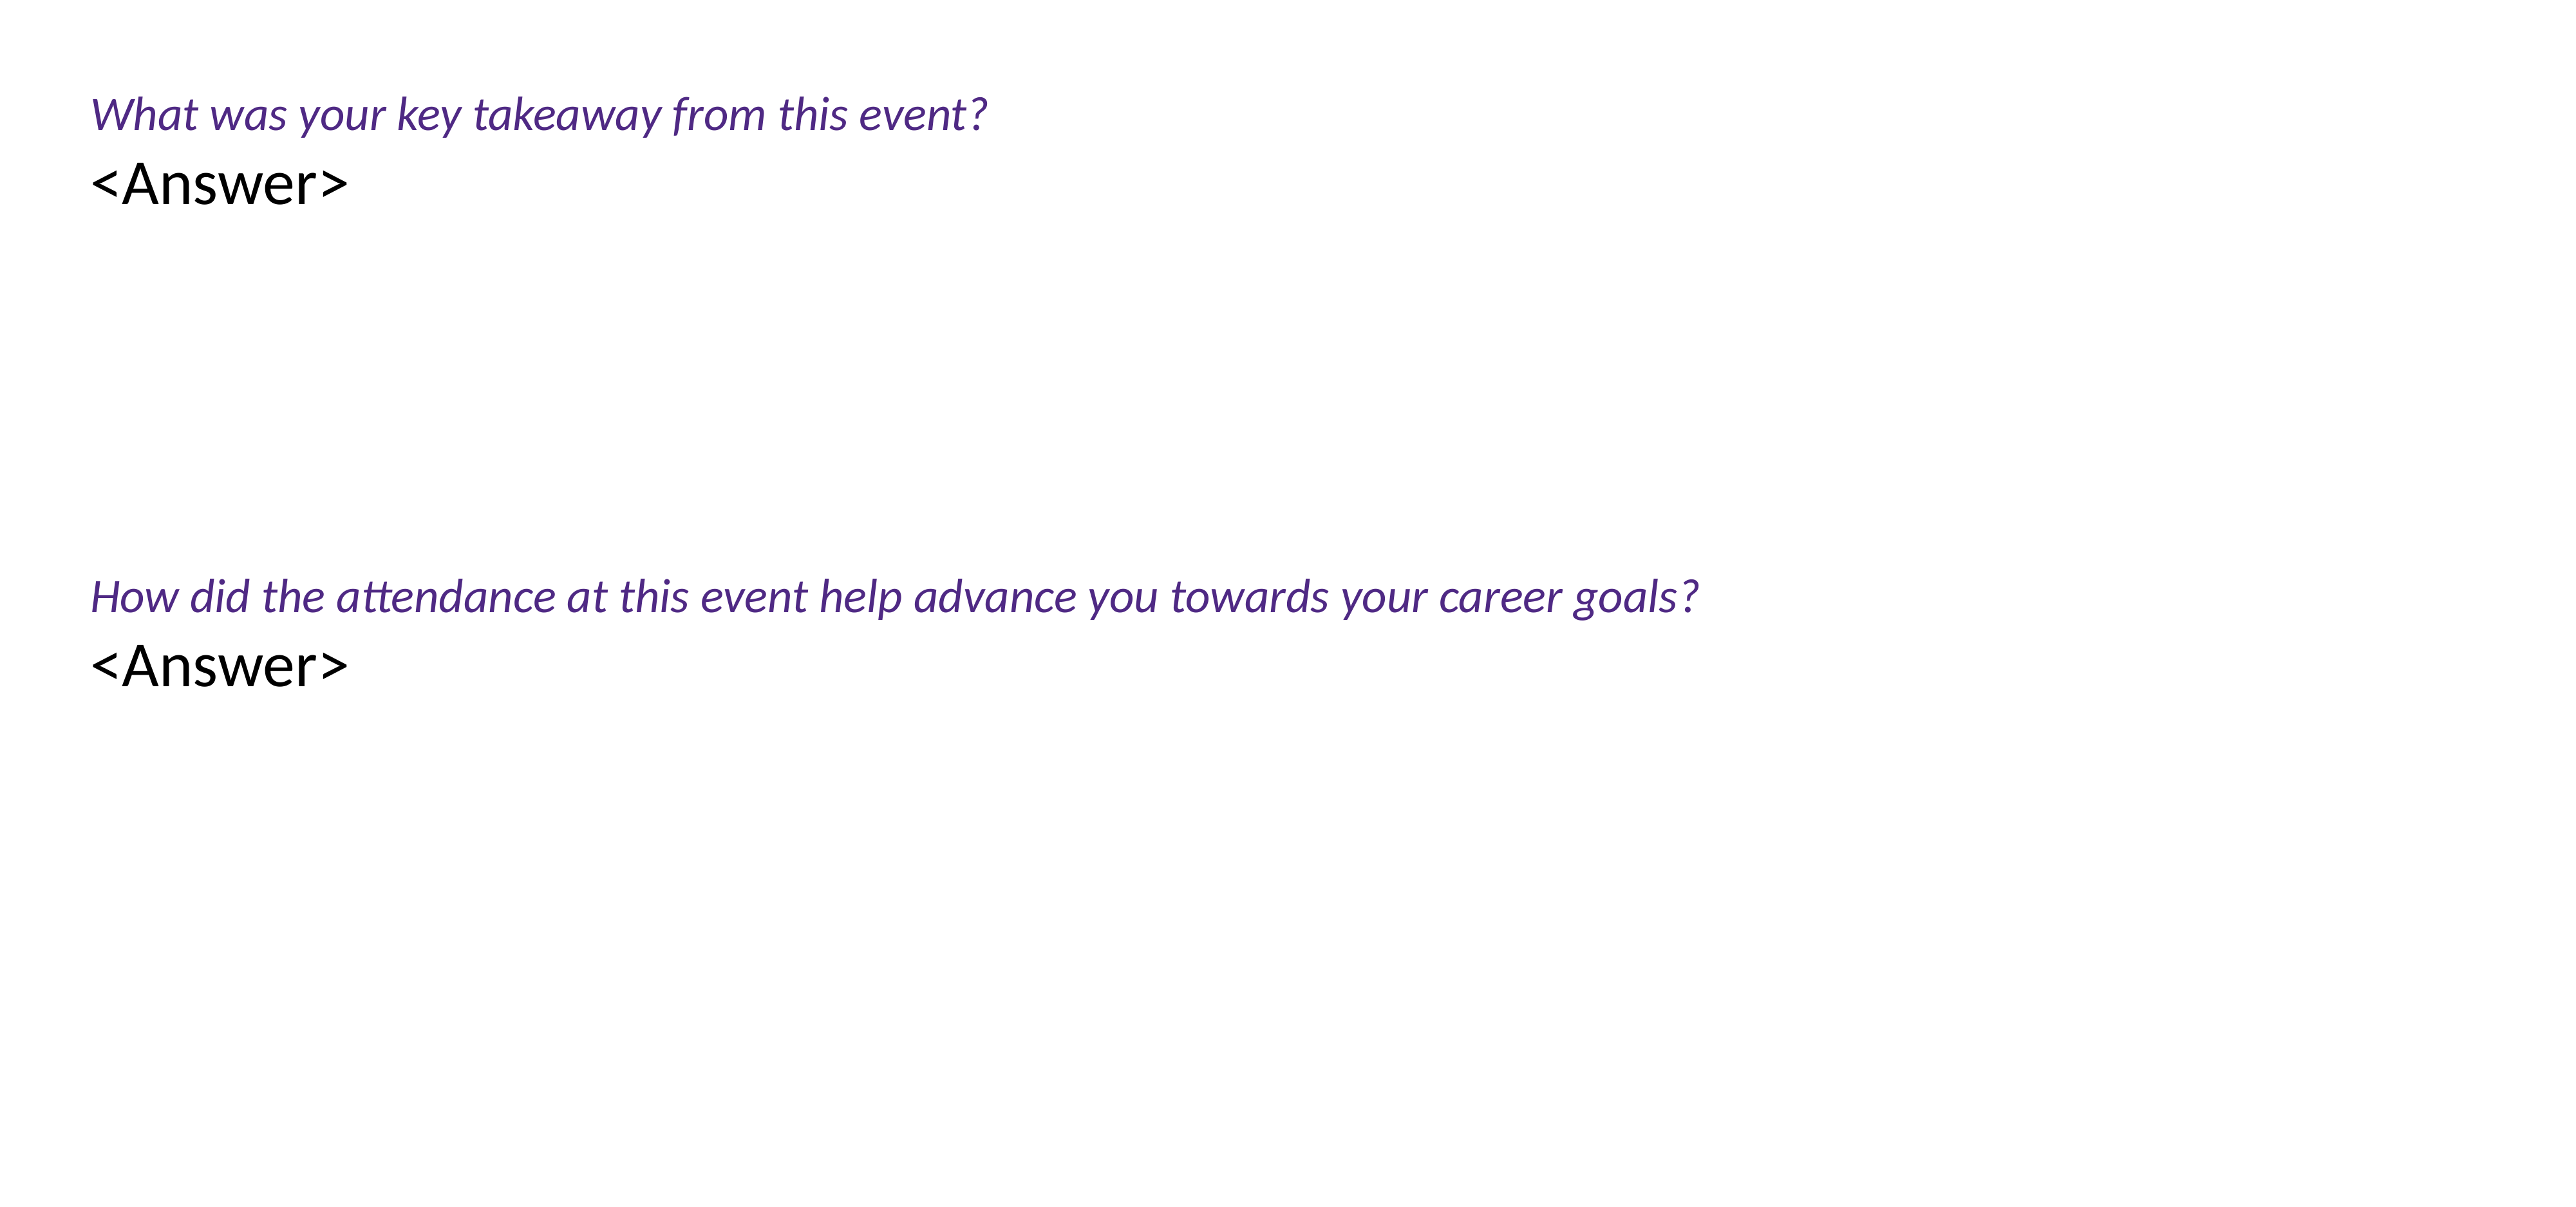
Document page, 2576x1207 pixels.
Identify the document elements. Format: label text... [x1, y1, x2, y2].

text_box What was your key takeaway from this event? <Answer> [80, 77, 2496, 223]
text_box How did the attendance at this event help advance you towards your career goals? <Answer> [80, 559, 2496, 704]
